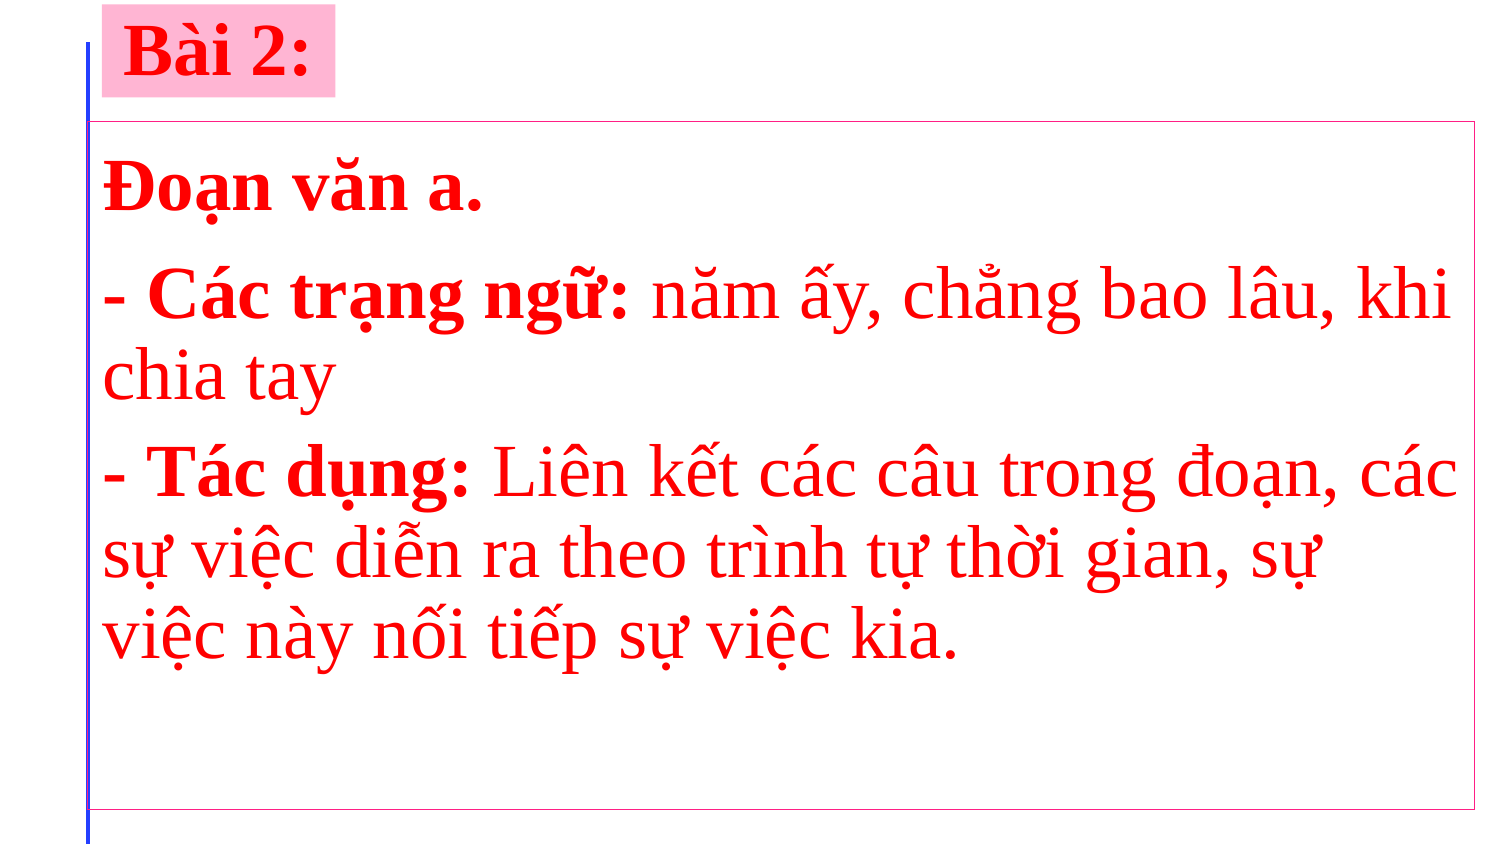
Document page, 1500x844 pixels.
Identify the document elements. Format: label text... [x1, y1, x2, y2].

list Đoạn văn a. - Các trạng ngữ: năm ấy, chẳng bao lâu, khi chia tay - Tác dụng: Liên kết các câu trong đoạn, các sự việc diễn ra theo trình tự thời gian, sự việc này nối tiếp sự việc kia. [87, 121, 1475, 810]
title Bài 2: [101, 4, 336, 98]
